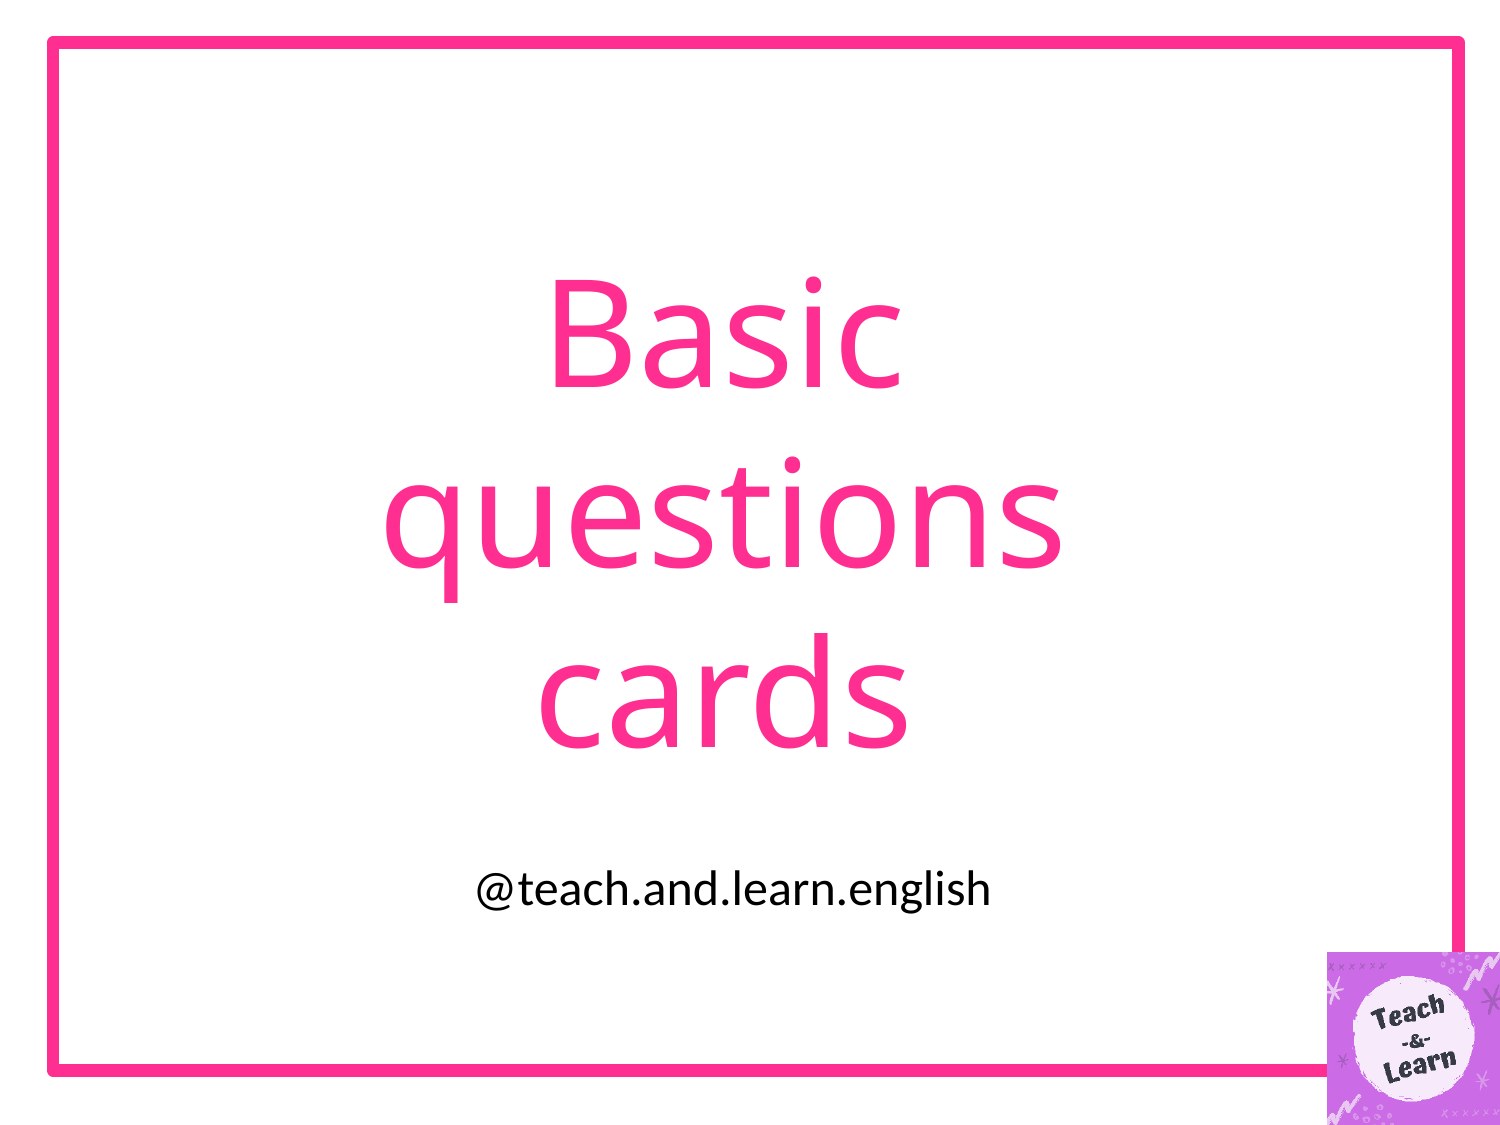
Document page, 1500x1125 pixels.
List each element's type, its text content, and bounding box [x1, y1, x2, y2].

picture [1326, 951, 1500, 1125]
text_box @teach.and.learn.english [429, 837, 1036, 935]
text_box [51, 41, 1461, 1072]
